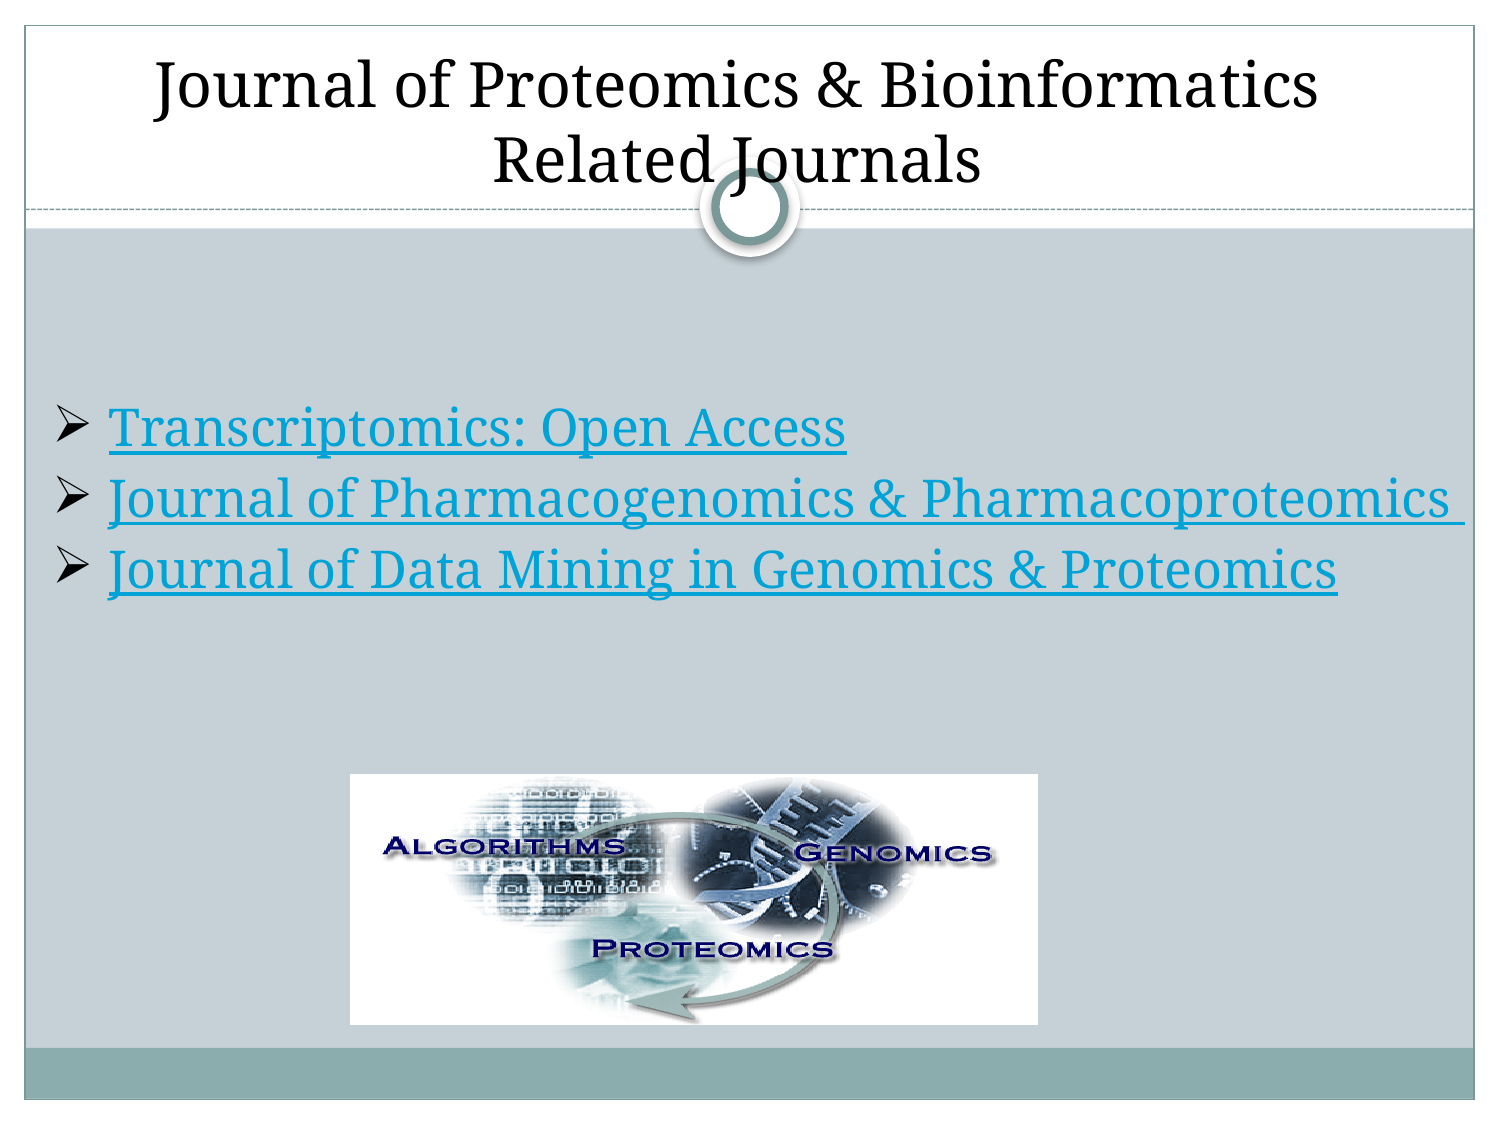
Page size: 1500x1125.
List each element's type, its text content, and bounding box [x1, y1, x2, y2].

picture [349, 774, 1038, 1026]
text_box Journal of Proteomics & Bioinformatics Related Journals [50, 37, 1426, 203]
text_box Transcriptomics: Open Access Journal of Pharmacogenomics & Pharmacoproteomics Journal of Data Mining in Genomics & Proteomics [37, 387, 1500, 615]
